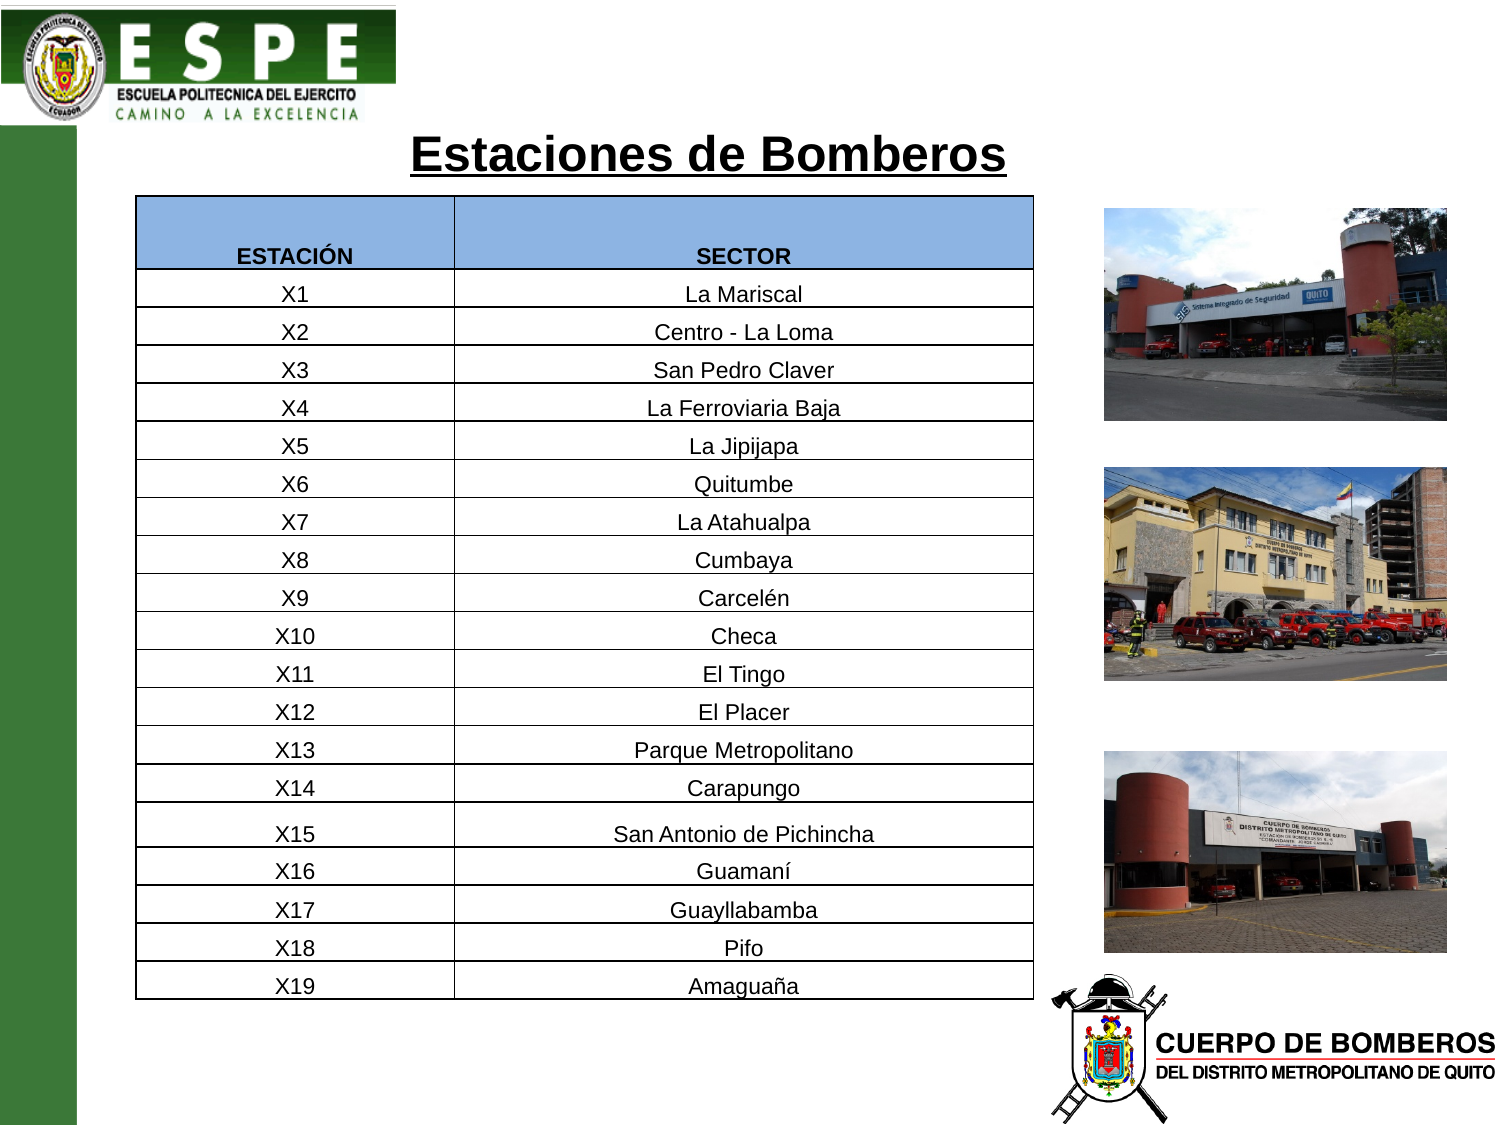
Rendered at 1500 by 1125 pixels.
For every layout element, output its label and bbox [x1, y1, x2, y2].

picture [1104, 751, 1448, 953]
text_box [0, 4, 1495, 1125]
picture [1104, 467, 1448, 681]
picture [1104, 207, 1448, 421]
